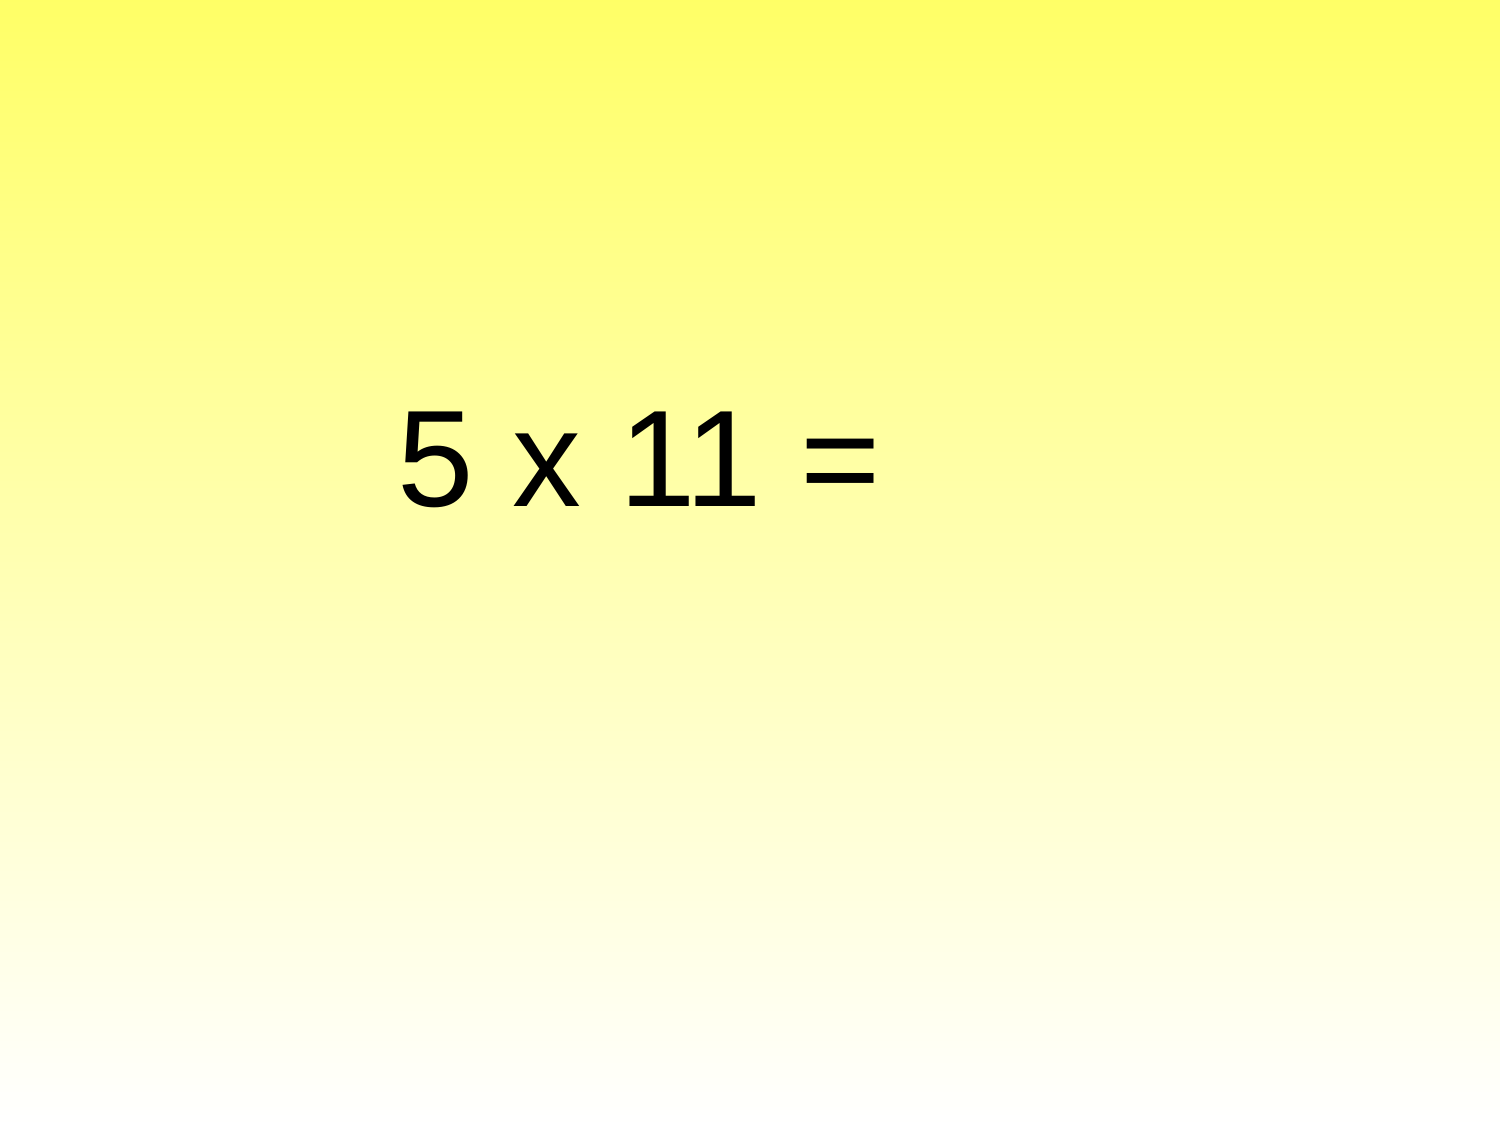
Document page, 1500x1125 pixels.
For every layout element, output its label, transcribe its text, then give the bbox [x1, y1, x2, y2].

text_box 5 x 11 = [383, 362, 896, 542]
